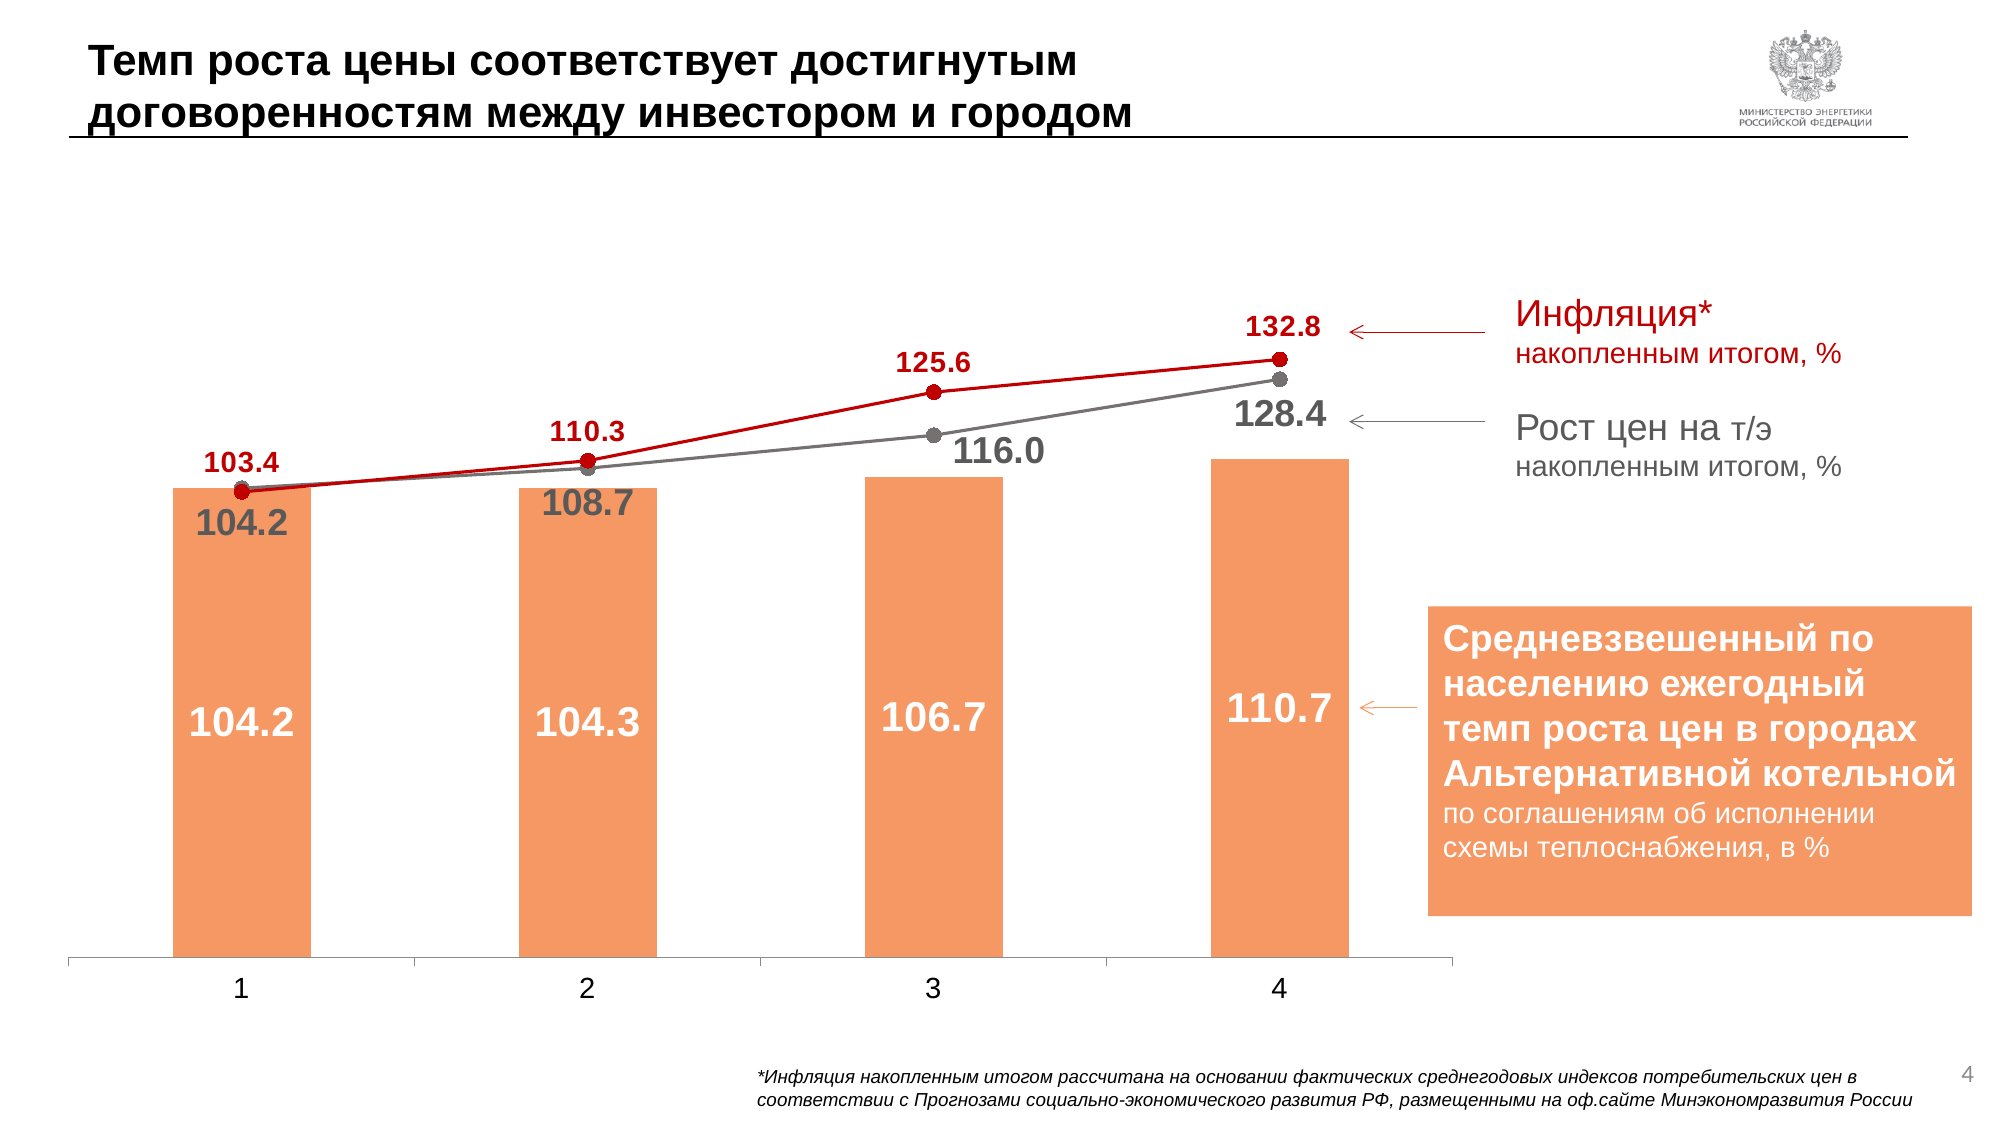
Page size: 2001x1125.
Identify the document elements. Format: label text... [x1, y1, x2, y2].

text_box Средневзвешенный по населению ежегодный темп роста цен в городах Альтернативной котельной по соглашениям об исполнении схемы теплоснабжения, в % [1474, 606, 1972, 917]
text_box Темп роста цены соответствует достигнутым договоренностям между инвестором и городом [72, 137, 1860, 144]
text_box Инфляция* накопленным итогом, % [1500, 281, 1887, 377]
text_box *Инфляция накопленным итогом рассчитана на основании фактических среднегодовых индексов потребительских цен в соответствии с Прогнозами социально-экономического развития РФ, размещенными на оф.сайте Минэкономразвития России [742, 1057, 1991, 1118]
picture [1731, 23, 1878, 133]
chart [48, 305, 1474, 1055]
slide_number 4 [1539, 1042, 1990, 1103]
text_box Рост цен на т/э накопленным итогом, % [1500, 395, 1876, 490]
text_box Темп роста цены соответствует достигнутым договоренностям между инвестором и городом [72, 23, 1860, 136]
